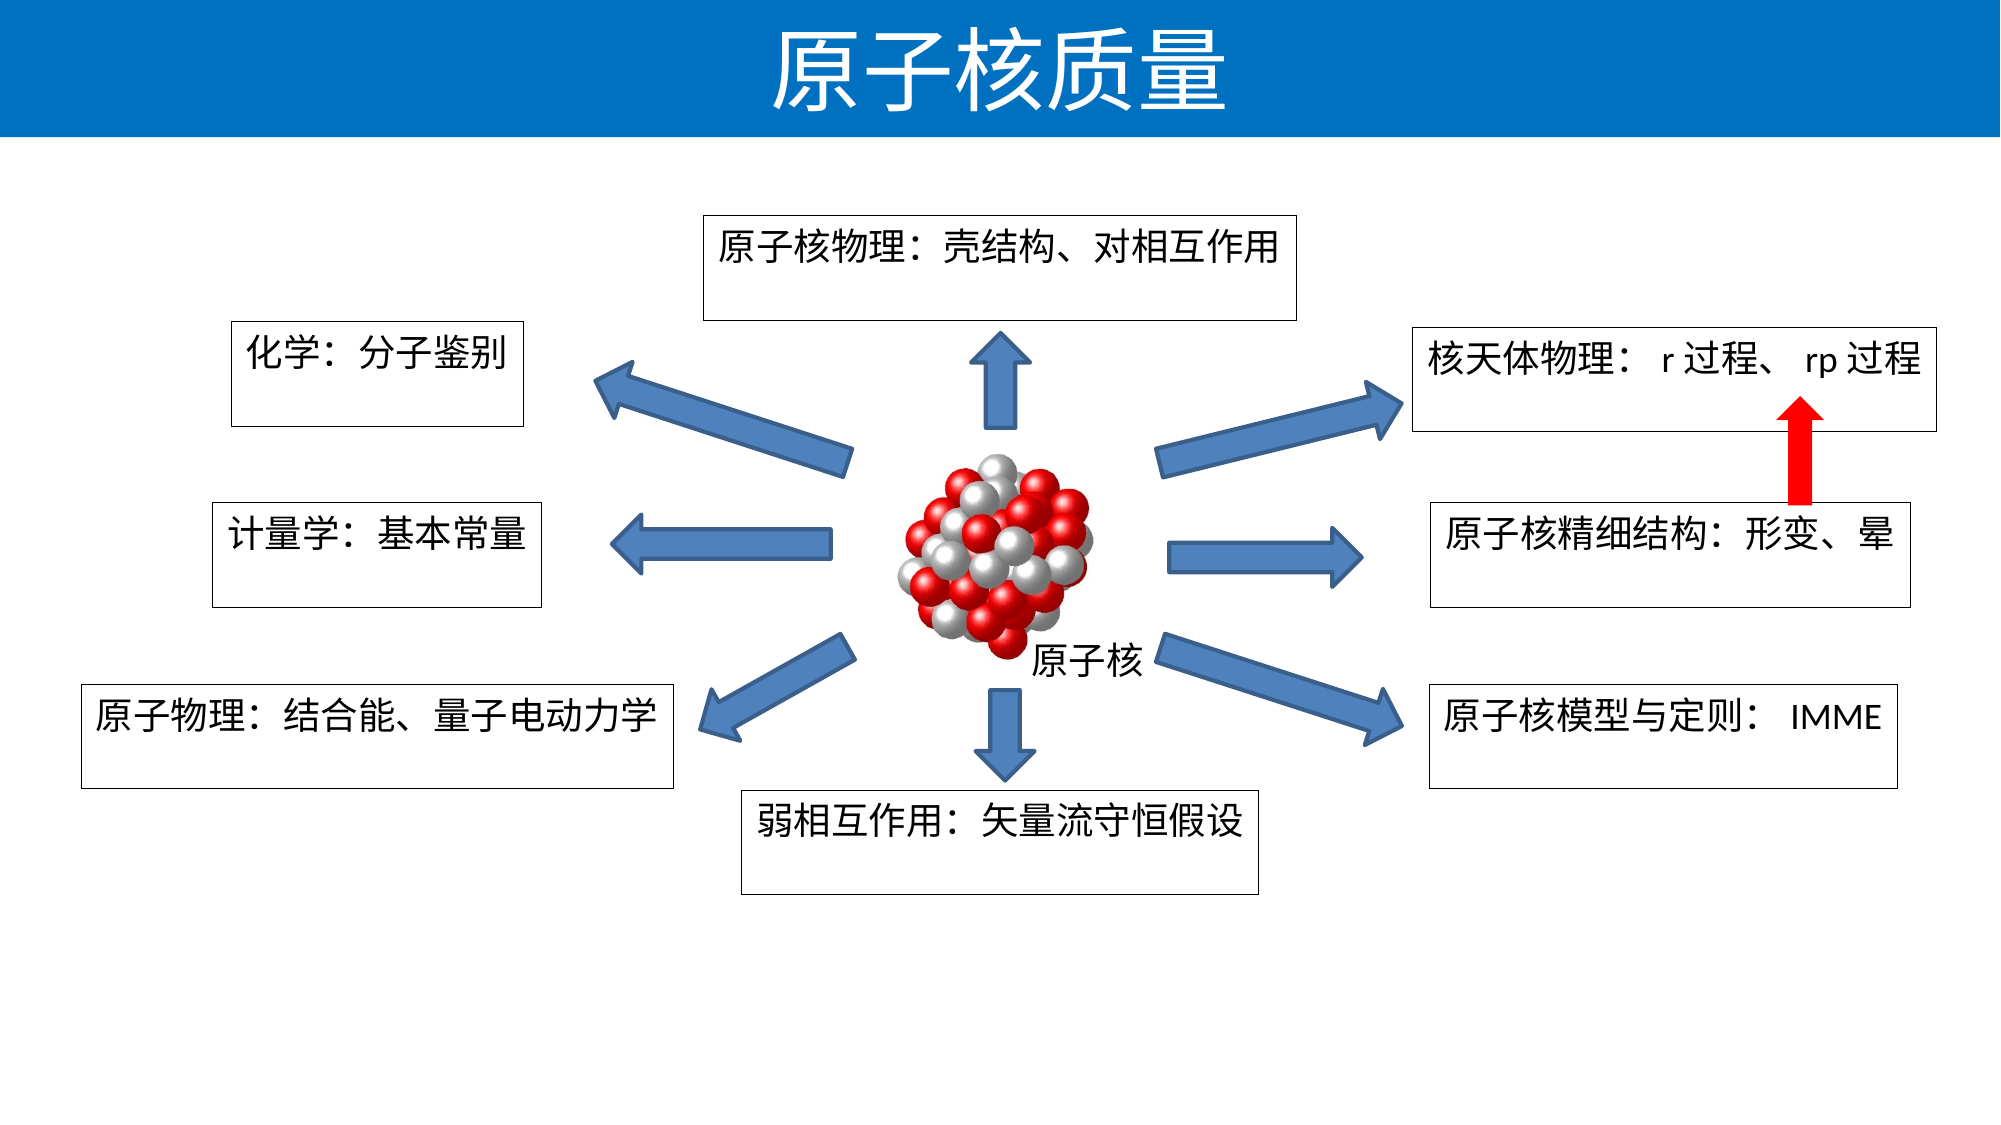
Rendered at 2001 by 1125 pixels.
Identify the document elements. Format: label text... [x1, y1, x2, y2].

text_box [1773, 393, 1827, 508]
text_box 原子核 [1016, 629, 1159, 690]
text_box [609, 512, 833, 576]
text_box [593, 359, 855, 479]
picture [896, 447, 1104, 665]
text_box [1153, 631, 1404, 747]
title 原子核质量 [0, 0, 2000, 136]
text_box [1167, 525, 1364, 589]
text_box [969, 330, 1033, 430]
text_box [1153, 379, 1404, 480]
text_box [698, 631, 857, 743]
text_box [973, 688, 1037, 783]
